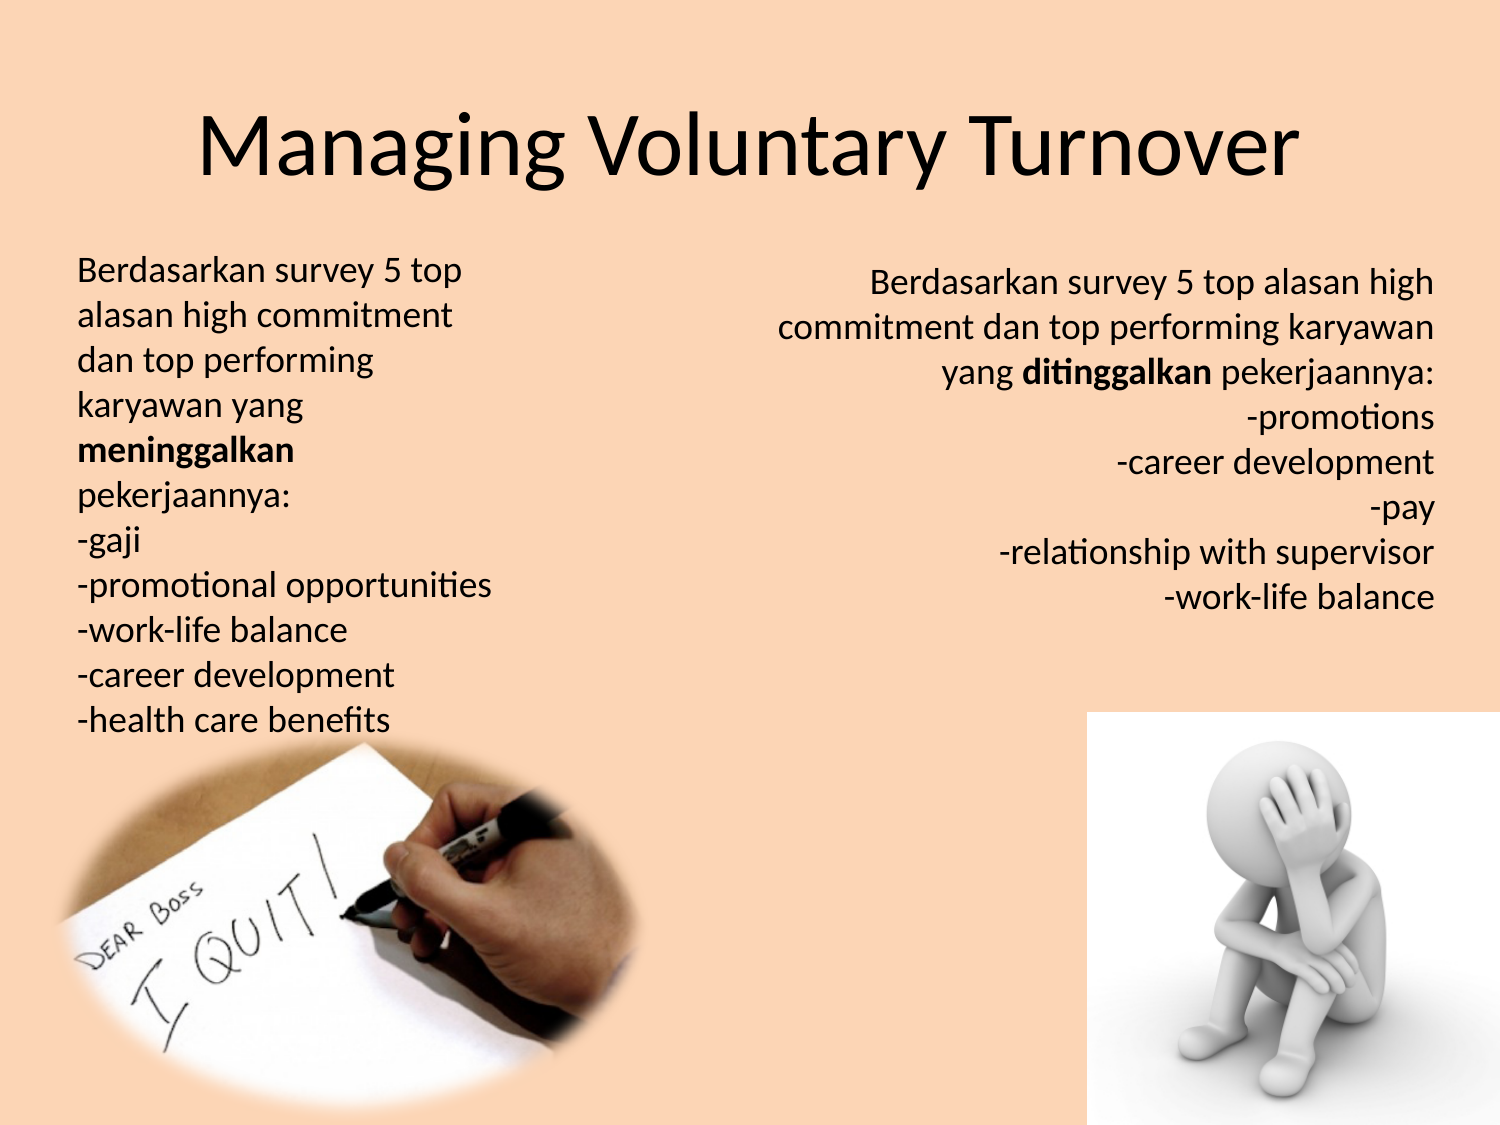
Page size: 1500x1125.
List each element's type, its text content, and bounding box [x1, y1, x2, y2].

picture [49, 726, 651, 1125]
title Managing Voluntary Turnover [75, 45, 1425, 233]
picture [1087, 712, 1500, 1125]
text_box Berdasarkan survey 5 top alasan high commitment dan top performing karyawan yang meninggalkan pekerjaannya: -gaji -promotional opportunities -work-life balance -career development -health care benefits [62, 237, 525, 724]
text_box Berdasarkan survey 5 top alasan high commitment dan top performing karyawan yang ditinggalkan pekerjaannya: -promotions -career development -pay -relationship with supervisor -work-life balance [699, 249, 1450, 715]
